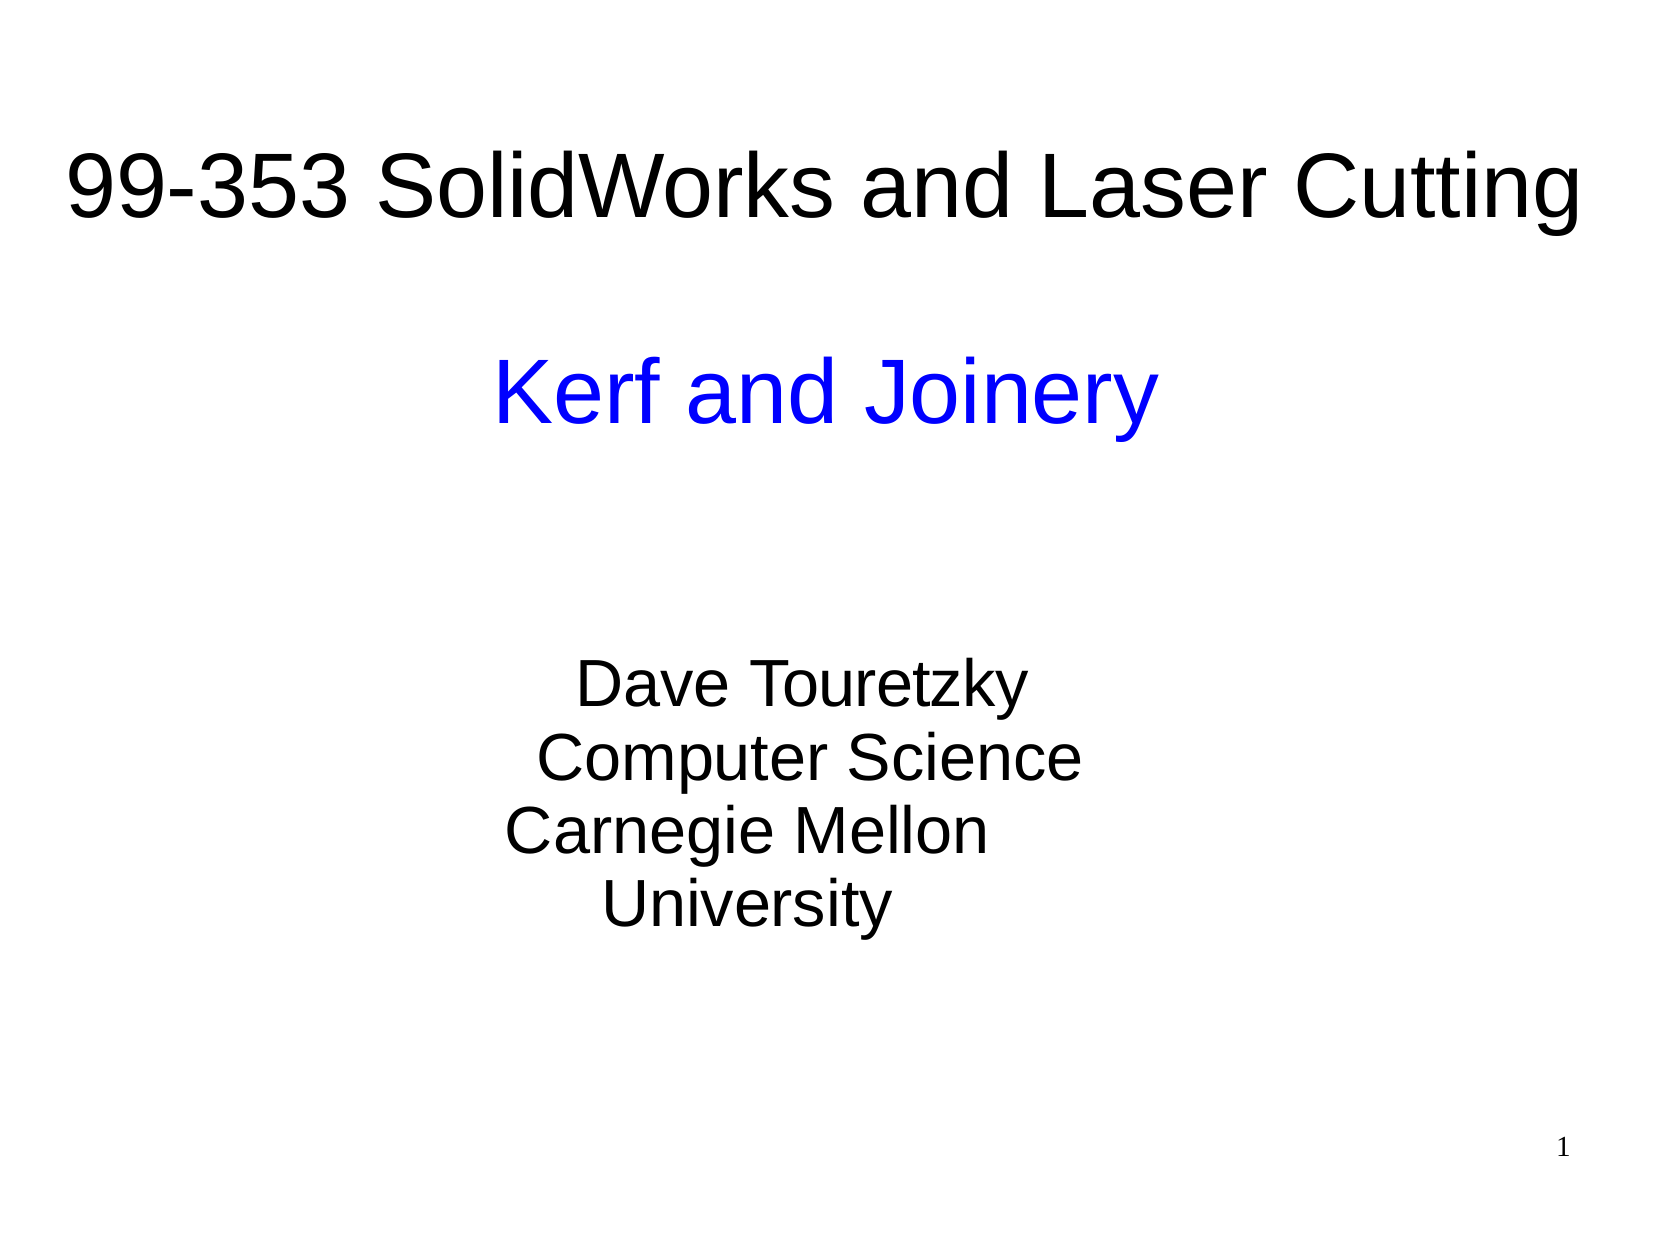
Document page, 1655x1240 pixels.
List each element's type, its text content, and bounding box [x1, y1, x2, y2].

text_box Dave Touretzky Computer Science Carnegie Mellon University [408, 644, 1210, 941]
text_box Kerf and Joinery [490, 331, 1162, 442]
slide_number 1 [1537, 1127, 1575, 1240]
title 99-353 SolidWorks and Laser Cutting [63, 126, 1589, 334]
